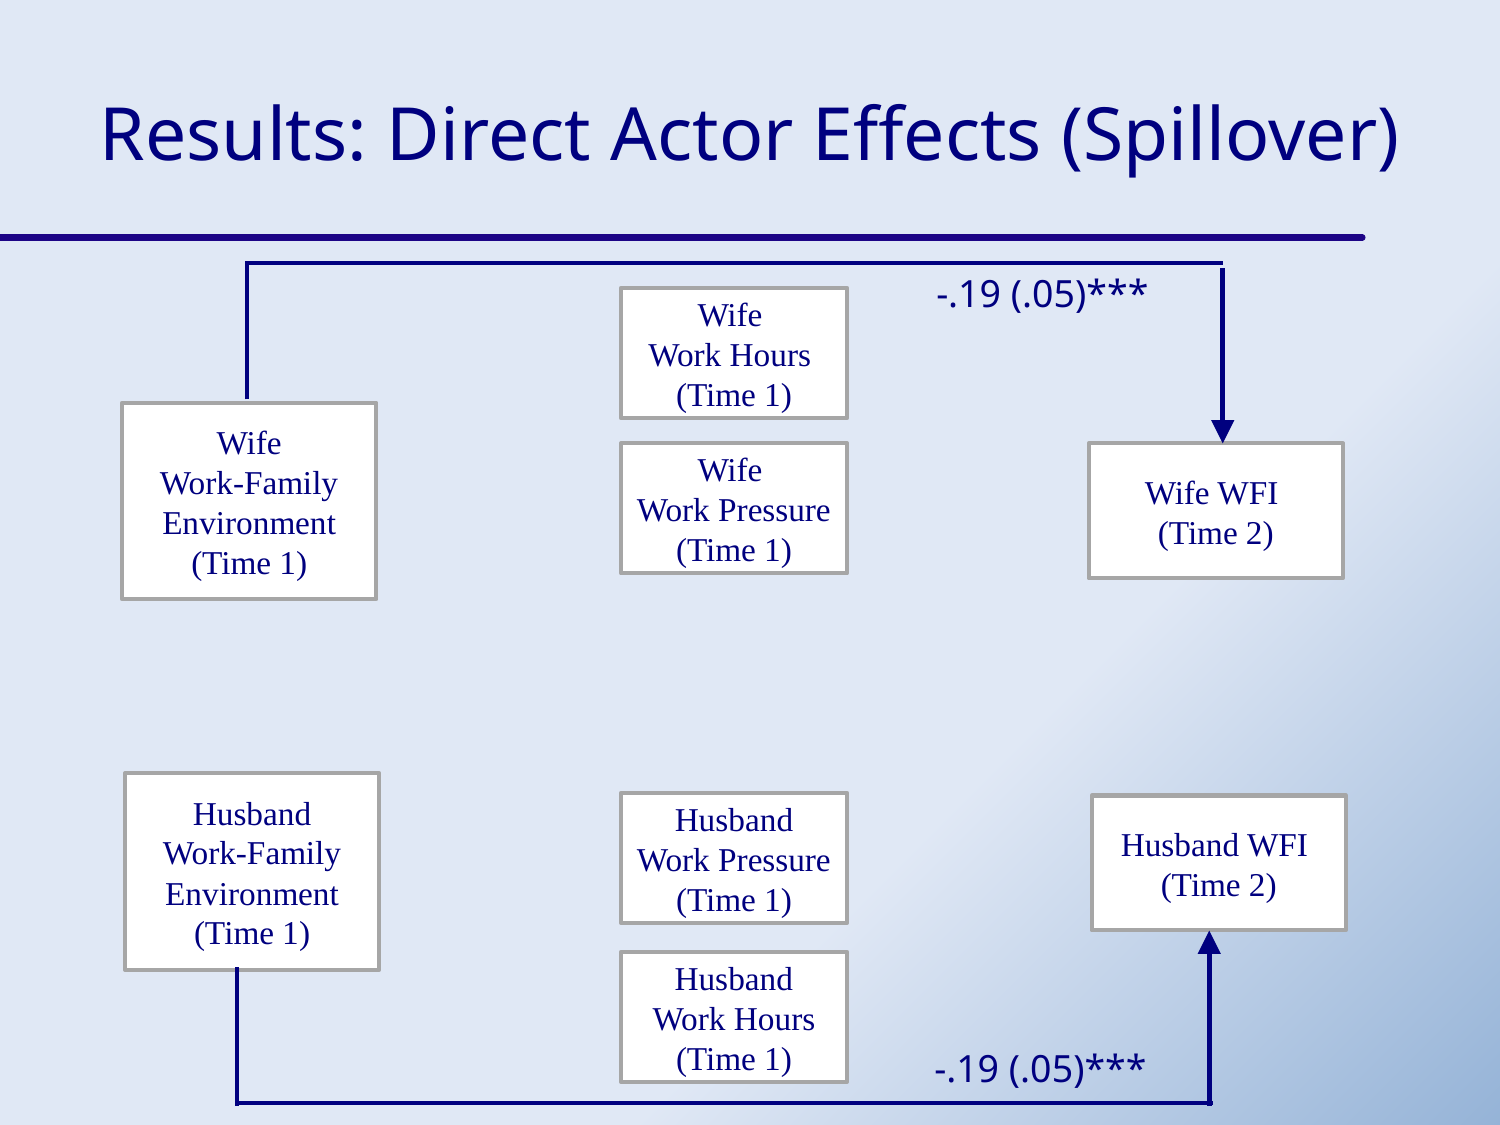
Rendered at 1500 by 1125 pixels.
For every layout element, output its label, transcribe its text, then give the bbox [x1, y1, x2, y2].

text_box Husband WFI (Time 2) [1090, 793, 1348, 932]
text_box Wife Work Pressure (Time 1) [619, 453, 849, 575]
text_box Wife Work-Family Environment (Time 1) [120, 401, 378, 601]
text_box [246, 260, 1223, 444]
text_box Wife WFI (Time 2) [1087, 441, 1345, 580]
text_box Husband Work-Family Environment (Time 1) [123, 771, 381, 972]
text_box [236, 930, 1213, 1106]
title Results: Direct Actor Effects (Spillover) [75, 37, 1425, 225]
text_box Husband Work Pressure (Time 1) [619, 791, 849, 925]
